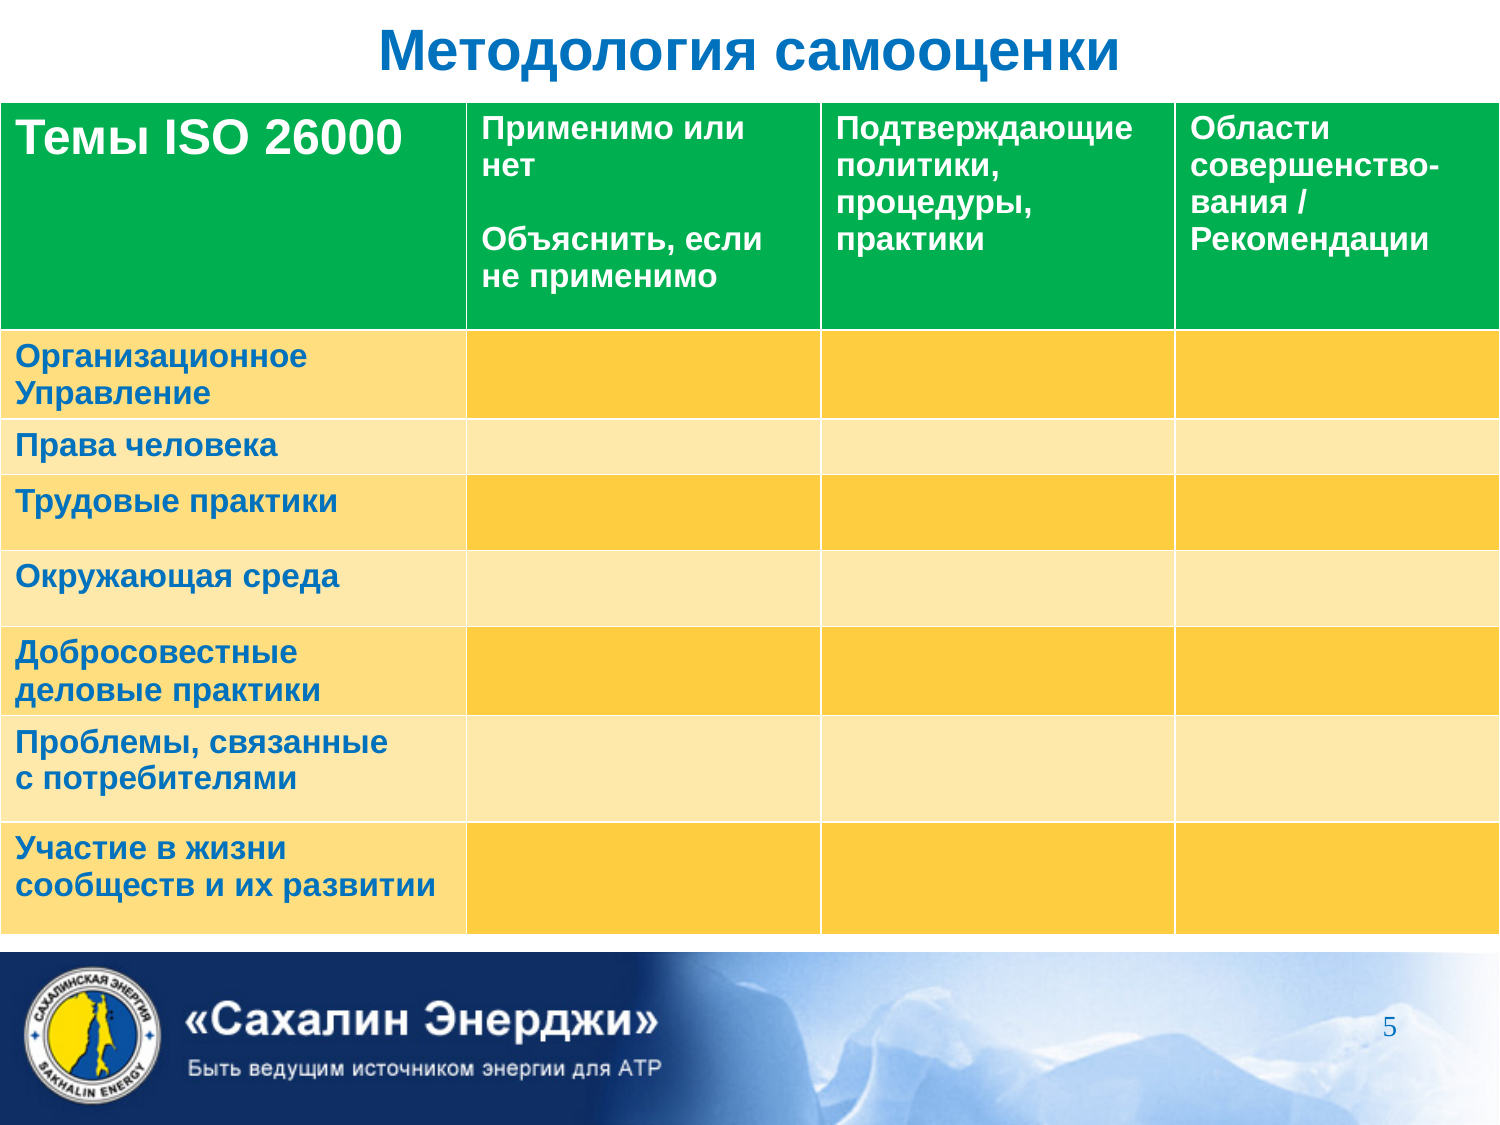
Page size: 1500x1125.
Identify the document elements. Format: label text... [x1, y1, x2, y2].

table_cell [467, 475, 820, 550]
table_cell Трудовые практики [1, 475, 466, 550]
table_cell [822, 627, 1174, 715]
table_cell [1176, 331, 1499, 418]
table_cell Добросовестные деловые практики [1, 627, 466, 715]
table_cell Проблемы, связанные с потребителями [1, 716, 466, 821]
table_cell [1176, 551, 1499, 626]
table_cell Участие в жизни сообществ и их развитии [1, 823, 466, 934]
table_cell [1176, 475, 1499, 550]
slide_number 5 [1099, 999, 1413, 1076]
table_cell [467, 551, 820, 626]
table_cell [467, 716, 820, 821]
table_header Области совершенство-вания / Рекомендации [1176, 103, 1499, 329]
table_cell [822, 475, 1174, 550]
table_cell [467, 627, 820, 715]
table_cell [822, 823, 1174, 934]
table_cell [467, 823, 820, 934]
table_header Применимо или нет Объяснить, если не применимо [467, 103, 820, 329]
table_cell [467, 420, 820, 474]
table_cell Организационное Управление [1, 331, 466, 418]
table_header Подтверждающие политики, процедуры, практики [822, 103, 1174, 329]
table_cell [822, 716, 1174, 821]
table_cell Права человека [1, 420, 466, 474]
table_cell [822, 331, 1174, 418]
table_header Темы ISO 26000 [1, 103, 466, 329]
picture [0, 952, 1499, 1125]
table_cell [1176, 627, 1499, 715]
title Методология самооценки [0, 0, 1500, 95]
table_cell [822, 420, 1174, 474]
table_cell Окружающая среда [1, 551, 466, 626]
table_cell [1176, 420, 1499, 474]
table_cell [467, 331, 820, 418]
table_cell [822, 551, 1174, 626]
table_cell [1176, 716, 1499, 821]
